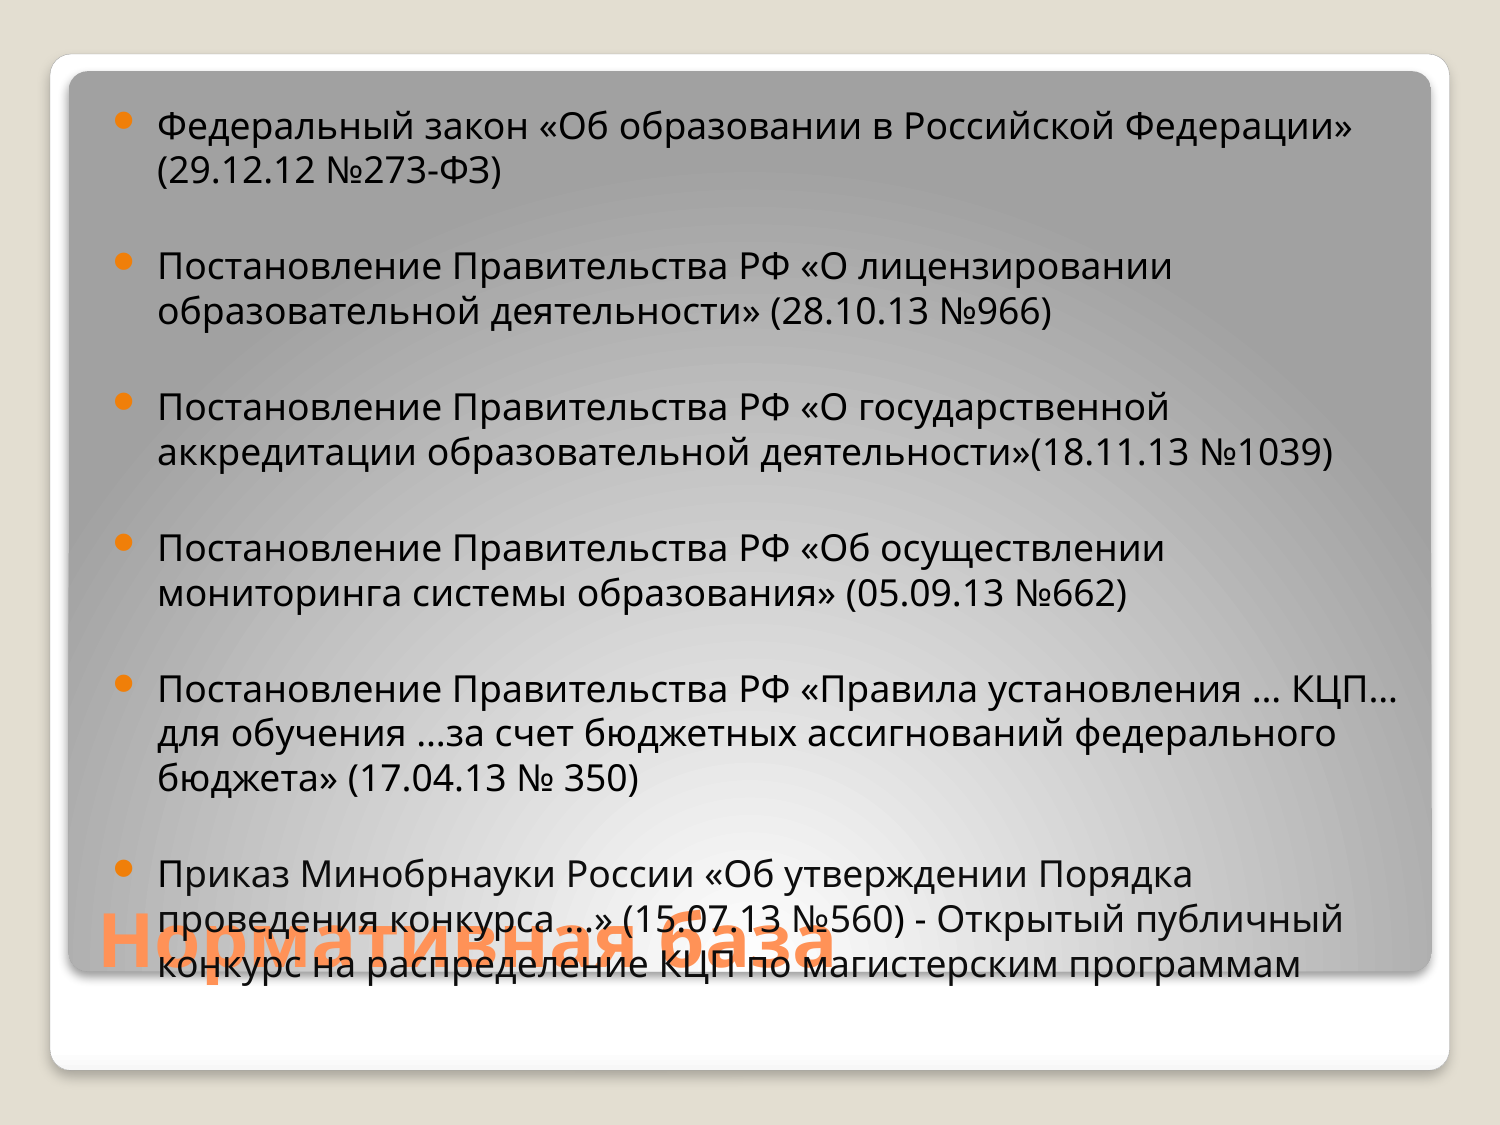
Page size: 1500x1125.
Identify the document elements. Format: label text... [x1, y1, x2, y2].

list Федеральный закон «Об образовании в Российской Федерации» (29.12.12 №273-ФЗ) Постановление Правительства РФ «О лицензировании образовательной деятельности» (28.10.13 №966) Постановление Правительства РФ «О государственной аккредитации образовательной деятельности»(18.11.13 №1039) Постановление Правительства РФ «Об осуществлении мониторинга системы образования» (05.09.13 №662) Постановление Правительства РФ «Правила установления … КЦП… для обучения …за счет бюджетных ассигнований федерального бюджета» (17.04.13 № 350) Приказ Минобрнауки России «Об утверждении Порядка проведения конкурса …» (15.07.13 №560) - Открытый публичный конкурс на распределение КЦП по магистерским программам [82, 86, 1425, 1000]
